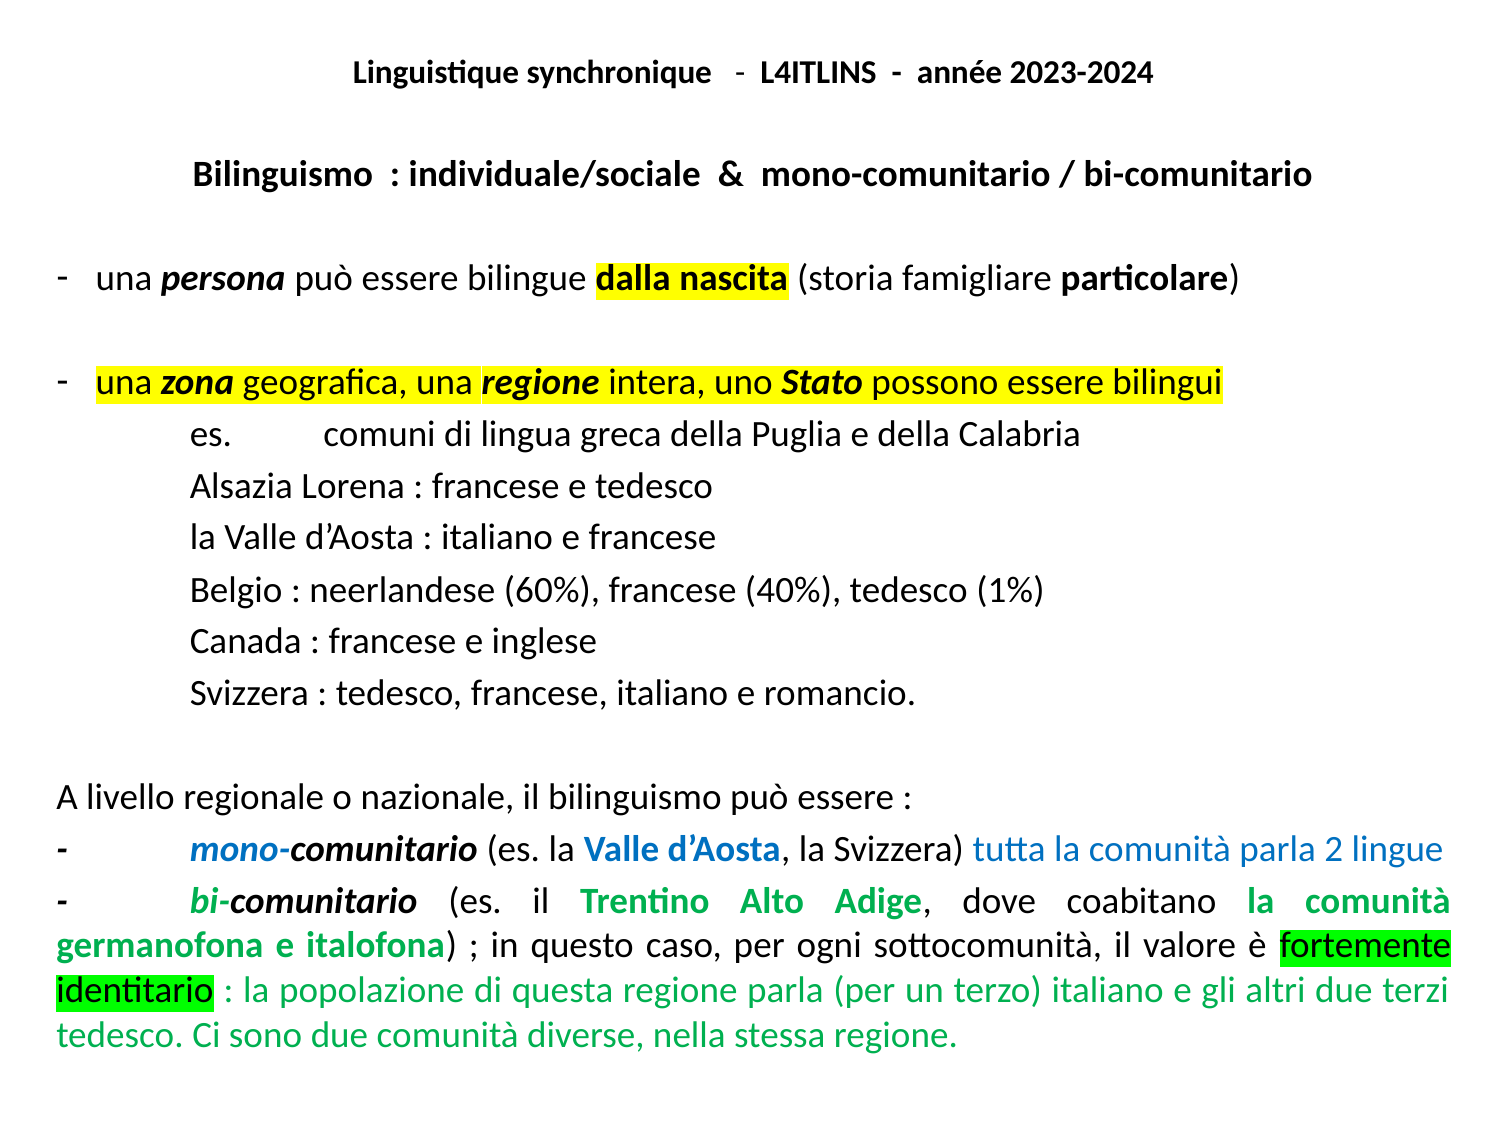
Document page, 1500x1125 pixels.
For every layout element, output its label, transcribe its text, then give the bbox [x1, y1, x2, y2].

list Linguistique synchronique - L4ITLINS - année 2023-2024 Bilinguismo : individuale/sociale & mono-comunitario / bi-comunitario una persona può essere bilingue dalla nascita (storia famigliare particolare) una zona geografica, una regione intera, uno Stato possono essere bilingui es. comuni di lingua greca della Puglia e della Calabria Alsazia Lorena : francese e tedesco la Valle d’Aosta : italiano e francese Belgio : neerlandese (60%), francese (40%), tedesco (1%) Canada : francese e inglese Svizzera : tedesco, francese, italiano e romancio. A livello regionale o nazionale, il bilinguismo può essere : - mono-comunitario (es. la Valle d’Aosta, la Svizzera) tutta la comunità parla 2 lingue - bi-comunitario (es. il Trentino Alto Adige, dove coabitano la comunità germanofona e italofona) ; in questo caso, per ogni sottocomunità, il valore è fortemente identitario : la popolazione di questa regione parla (per un terzo) italiano e gli altri due terzi tedesco. Ci sono due comunità diverse, nella stessa regione. [41, 42, 1467, 1094]
